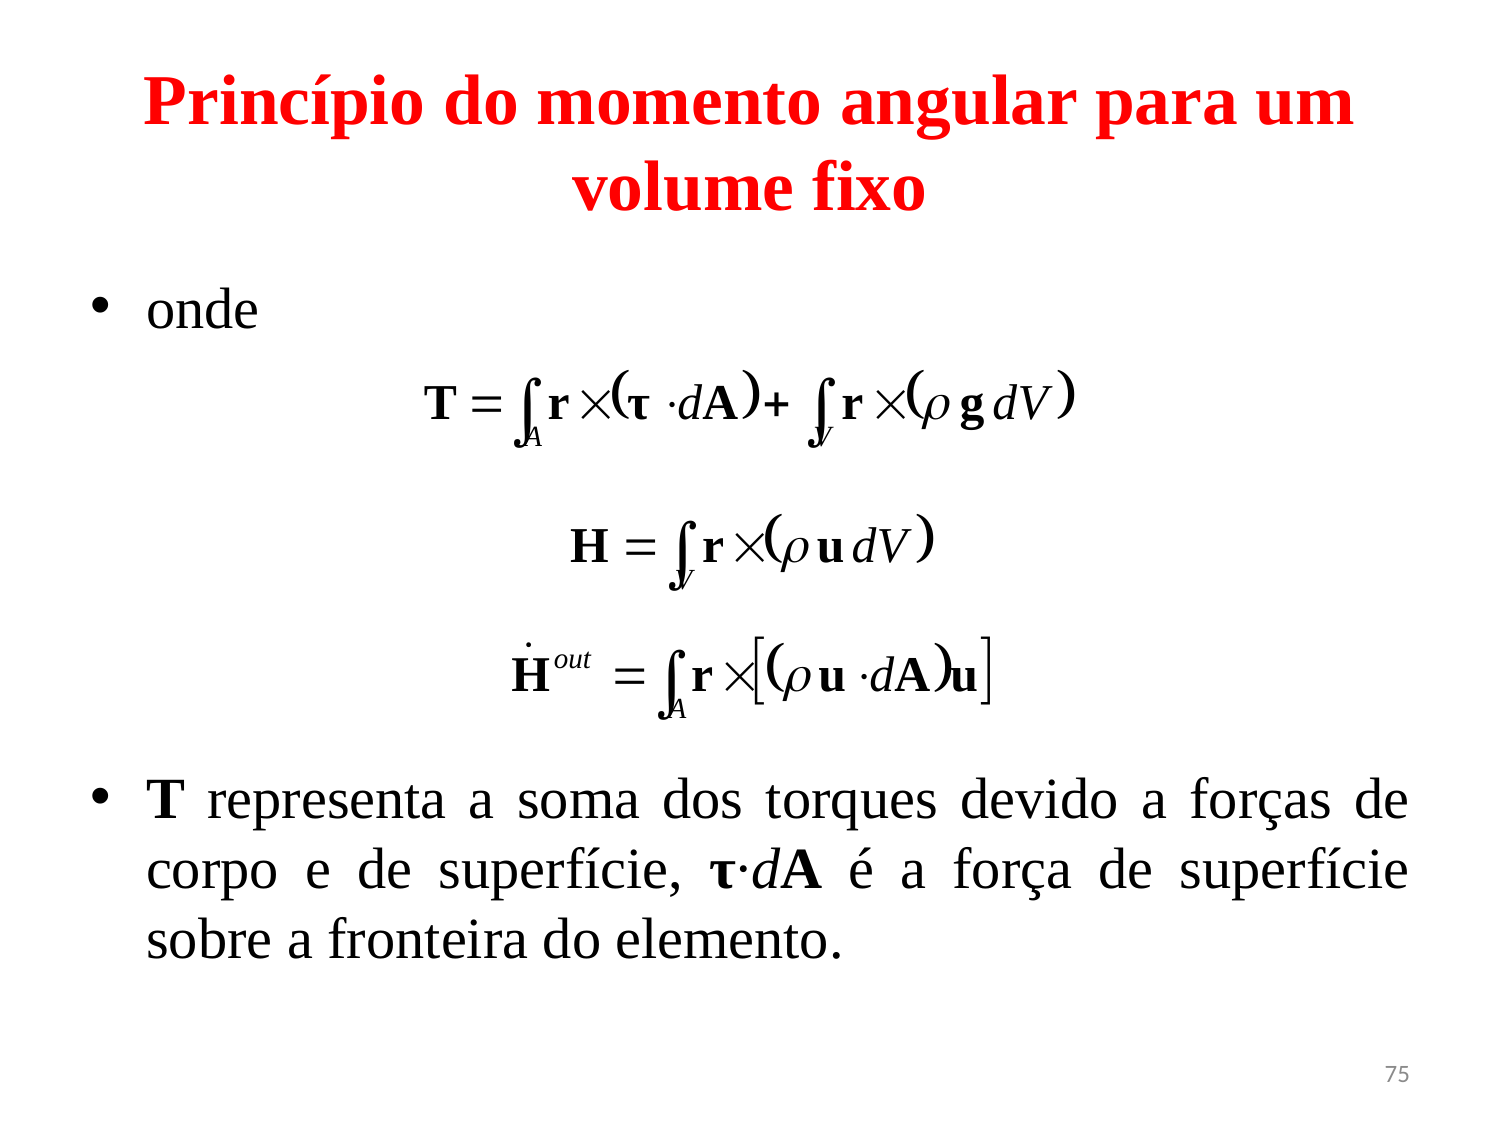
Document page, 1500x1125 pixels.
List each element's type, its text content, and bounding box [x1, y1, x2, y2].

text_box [503, 632, 998, 730]
title Princípio do momento angular para um volume fixo [75, 45, 1425, 233]
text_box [562, 503, 936, 601]
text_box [416, 360, 1079, 458]
slide_number 75 [1074, 1042, 1425, 1103]
list onde T representa a soma dos torques devido a forças de corpo e de superfície, τ∙dA é a força de superfície sobre a fronteira do elemento. [75, 262, 1425, 1005]
